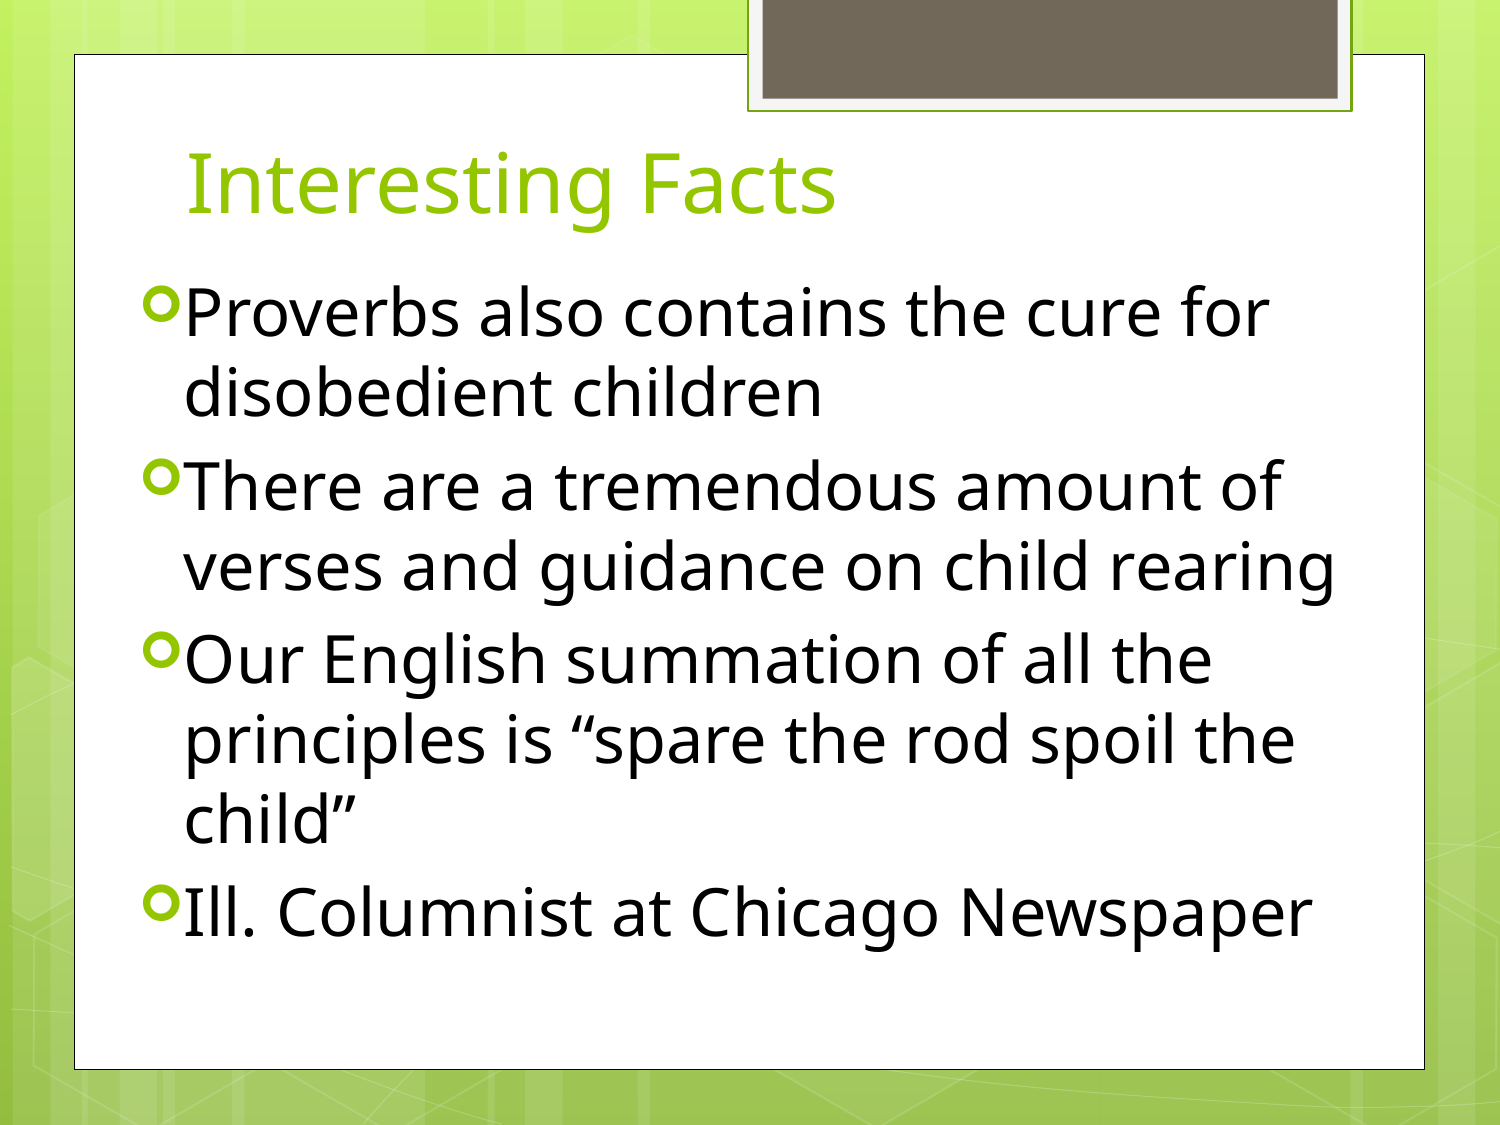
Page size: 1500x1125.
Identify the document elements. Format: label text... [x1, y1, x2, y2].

title Interesting Facts [171, 99, 1324, 238]
list Proverbs also contains the cure for disobedient children There are a tremendous amount of verses and guidance on child rearing Our English summation of all the principles is “spare the rod spoil the child” Ill. Columnist at Chicago Newspaper [112, 262, 1400, 1050]
